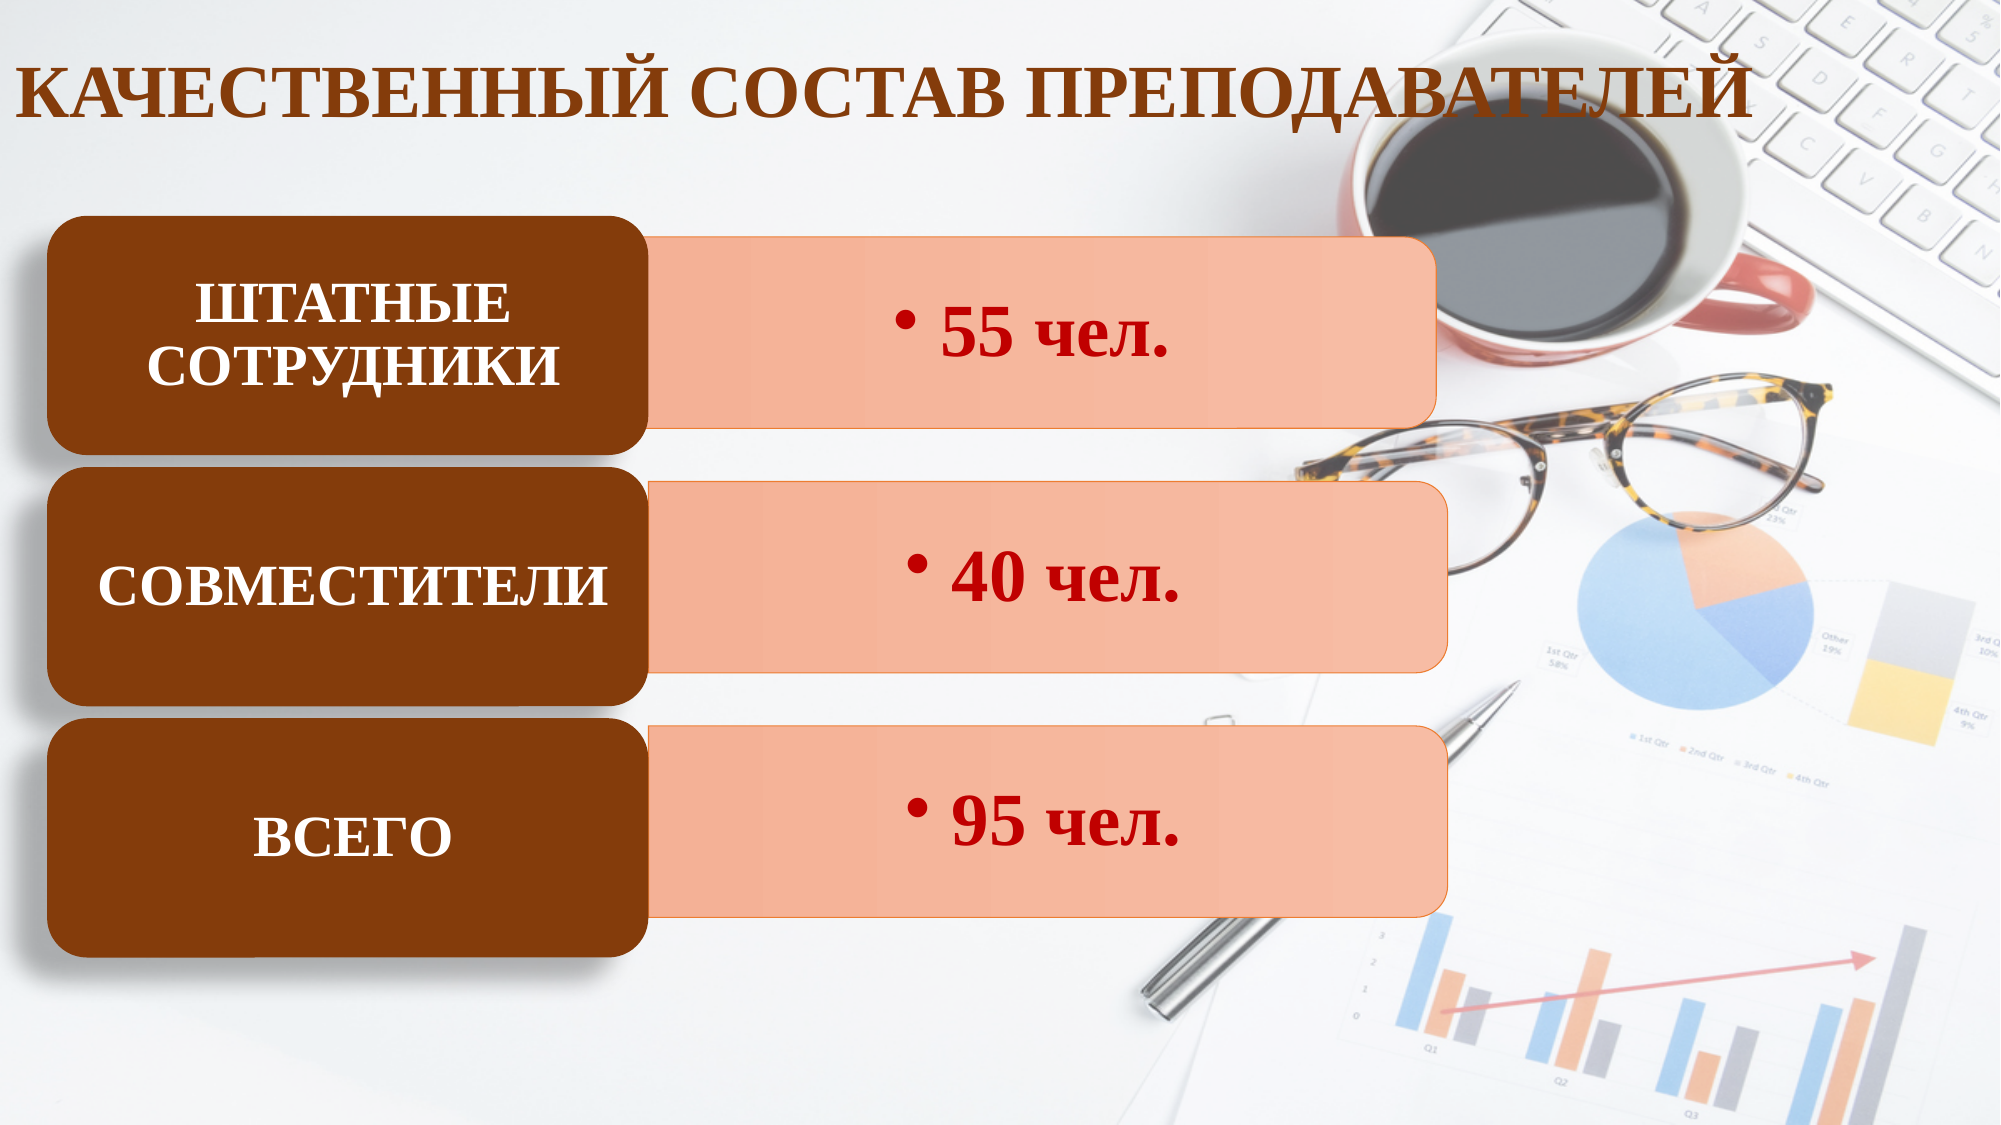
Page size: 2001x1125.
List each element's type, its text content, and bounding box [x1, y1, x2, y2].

title КАЧЕСТВЕННЫЙ СОСТАВ ПРЕПОДАВАТЕЛЕЙ [0, 0, 1800, 188]
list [47, 215, 1448, 958]
